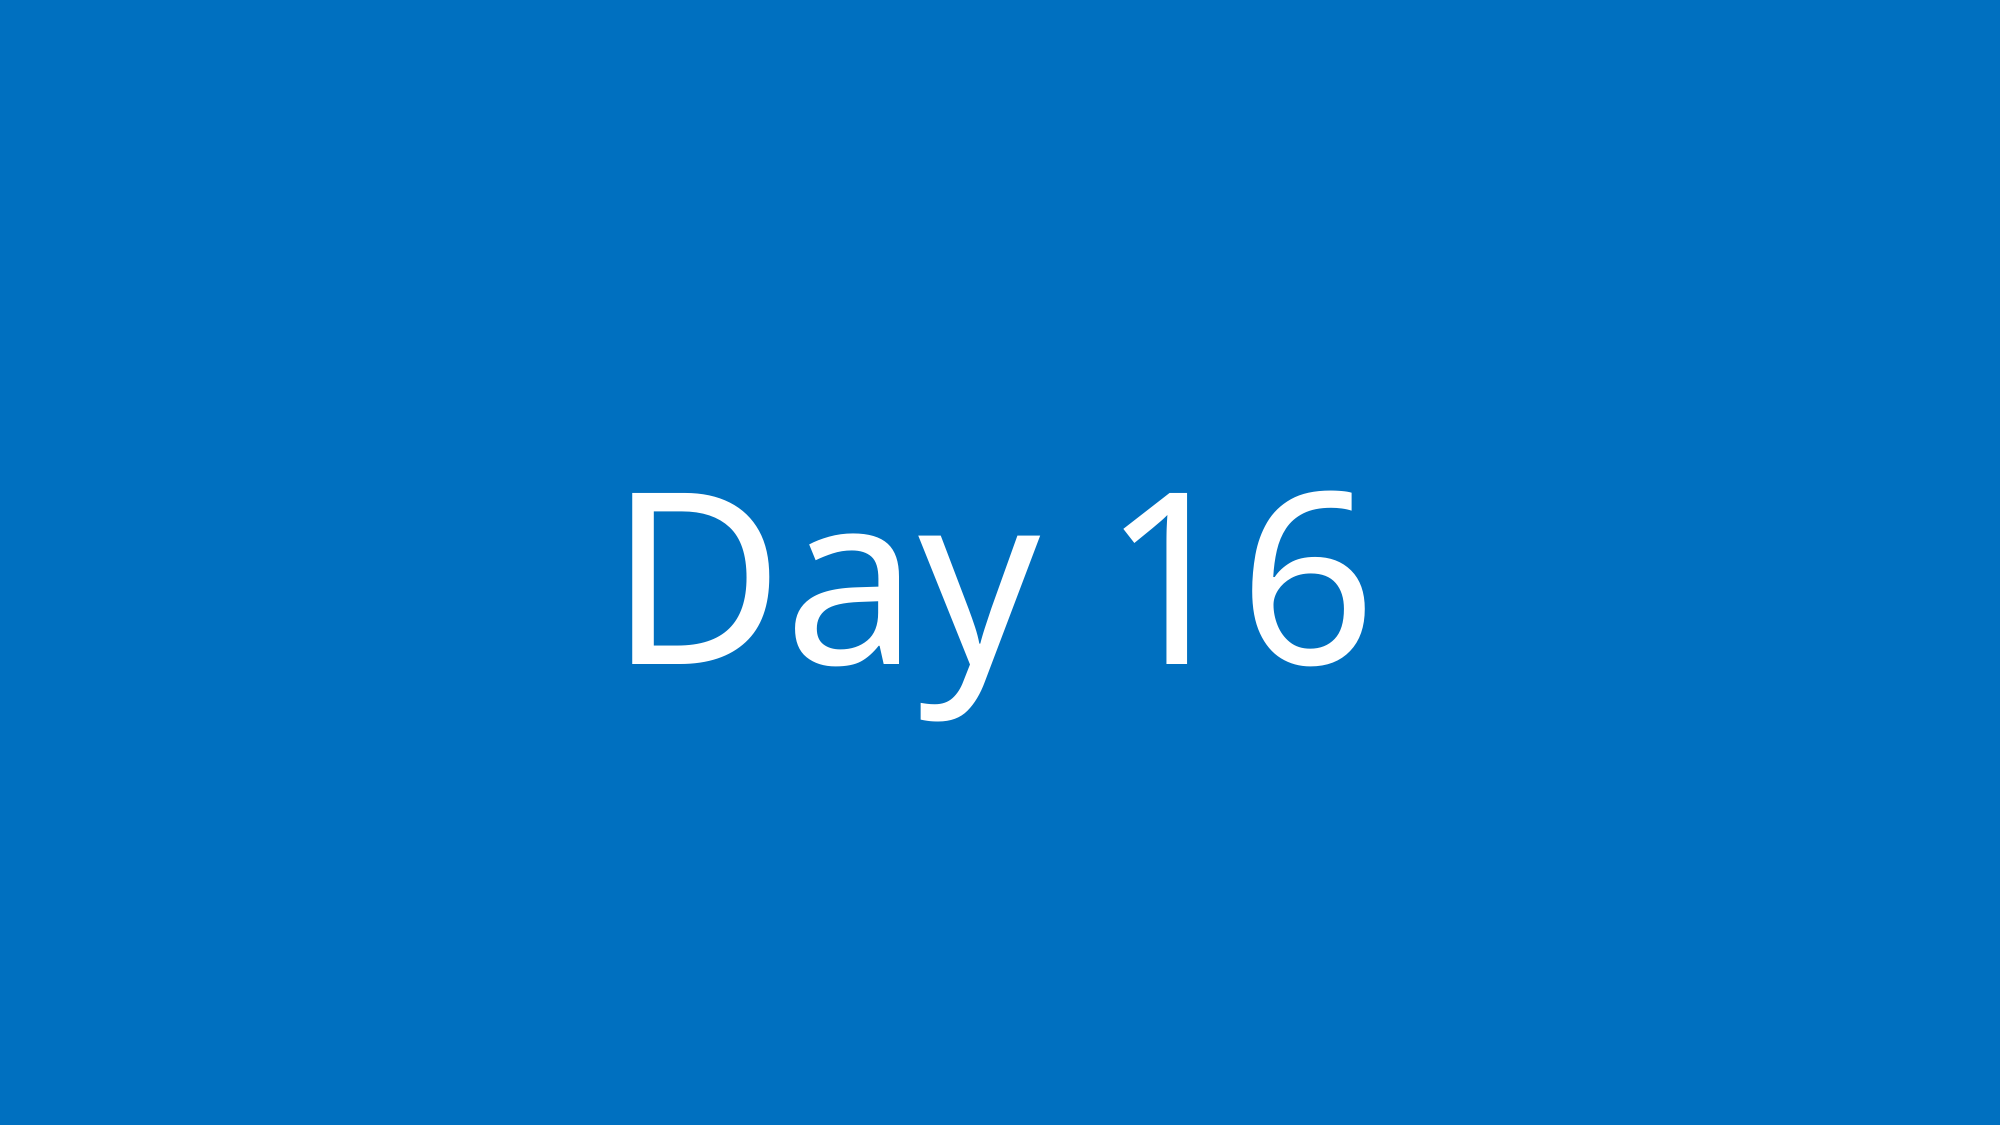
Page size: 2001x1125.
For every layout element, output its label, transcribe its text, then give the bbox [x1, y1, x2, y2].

title Day 16 [243, 331, 1744, 724]
